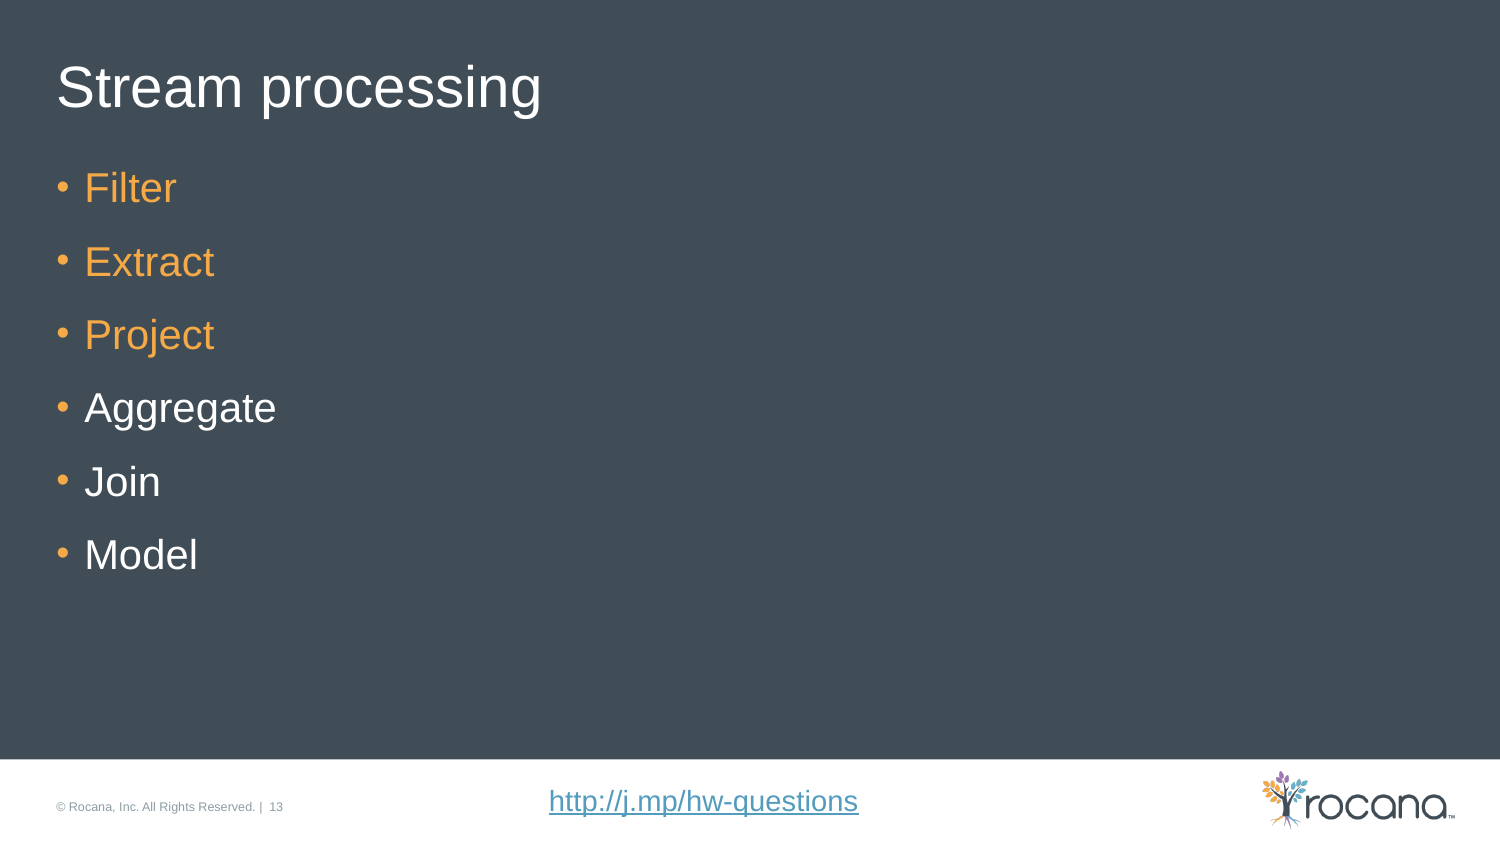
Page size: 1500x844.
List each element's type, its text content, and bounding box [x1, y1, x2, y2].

list Filter Extract Project Aggregate Join Model [56, 158, 1444, 754]
picture [1262, 771, 1455, 830]
title Stream processing [56, 33, 1444, 135]
